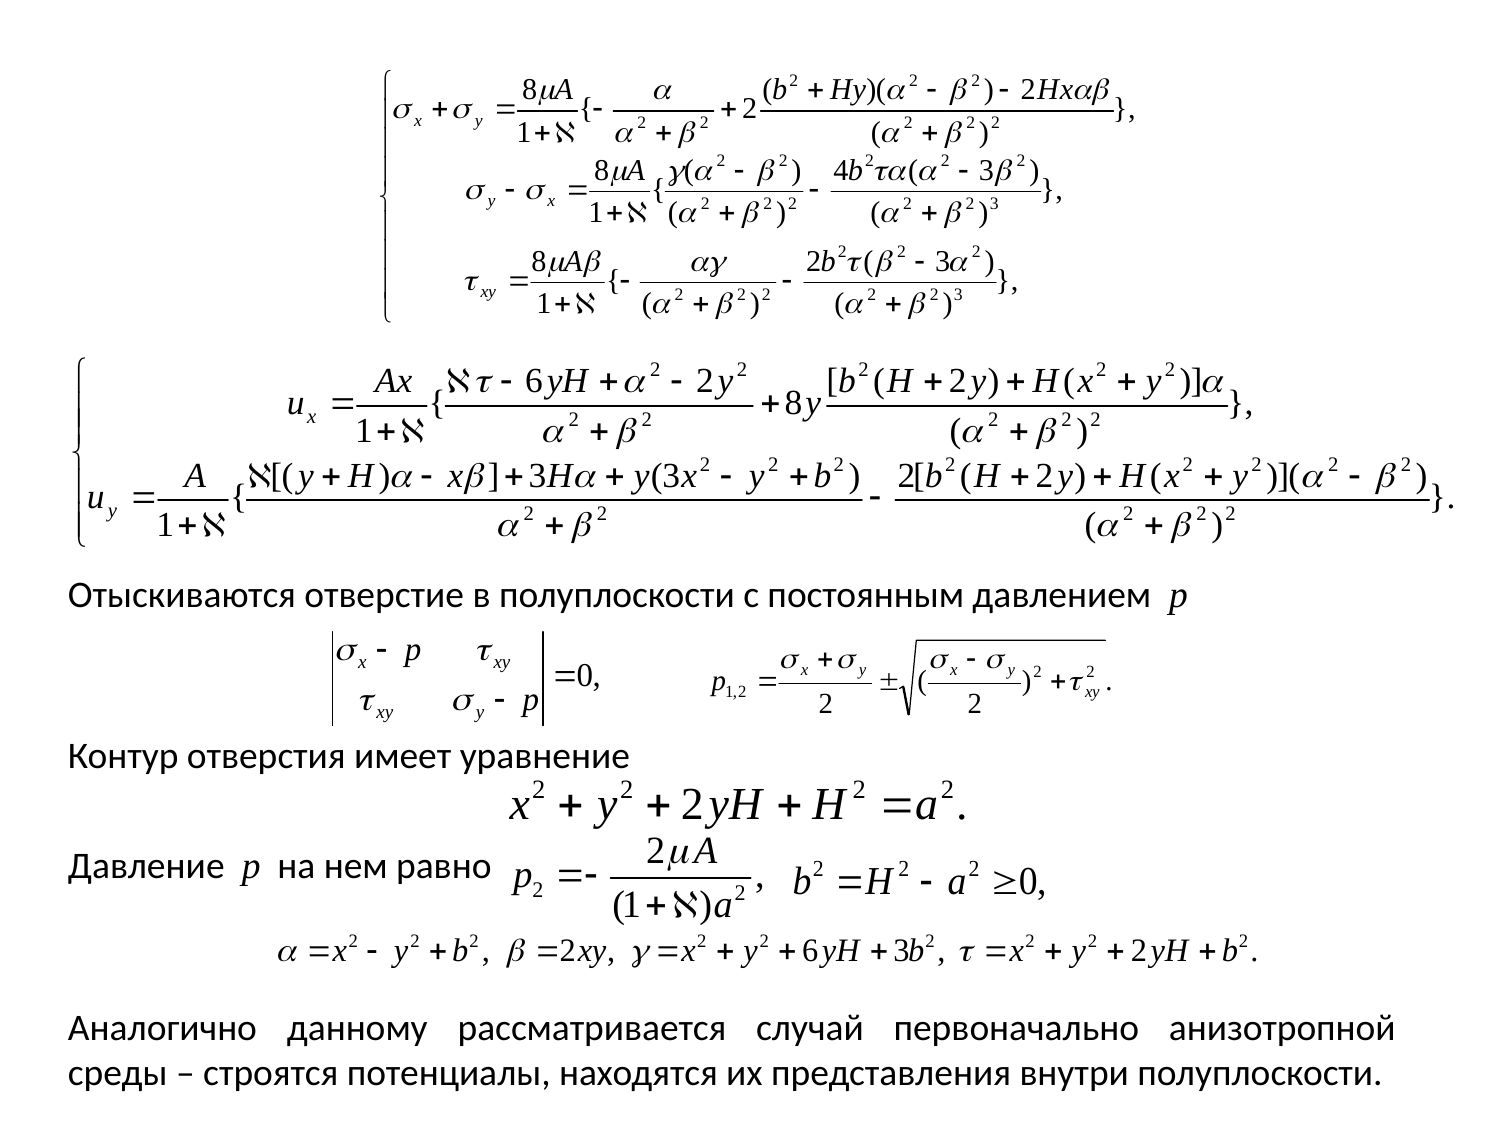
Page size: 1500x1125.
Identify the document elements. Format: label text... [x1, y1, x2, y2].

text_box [273, 926, 1263, 977]
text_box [703, 634, 1117, 723]
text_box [373, 63, 1141, 330]
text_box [501, 769, 974, 839]
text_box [64, 349, 1459, 556]
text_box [788, 852, 1054, 910]
text_box Отыскиваются отверстие в полуплоскости с постоянным давлением p Контур отверстия имеет уравнение Давление p на нем равно Аналогично данному рассматривается случай первоначально анизотропной среды – строятся потенциалы, находятся их представления внутри полуплоскости. [53, 562, 1412, 1101]
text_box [503, 827, 770, 925]
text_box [326, 624, 605, 733]
